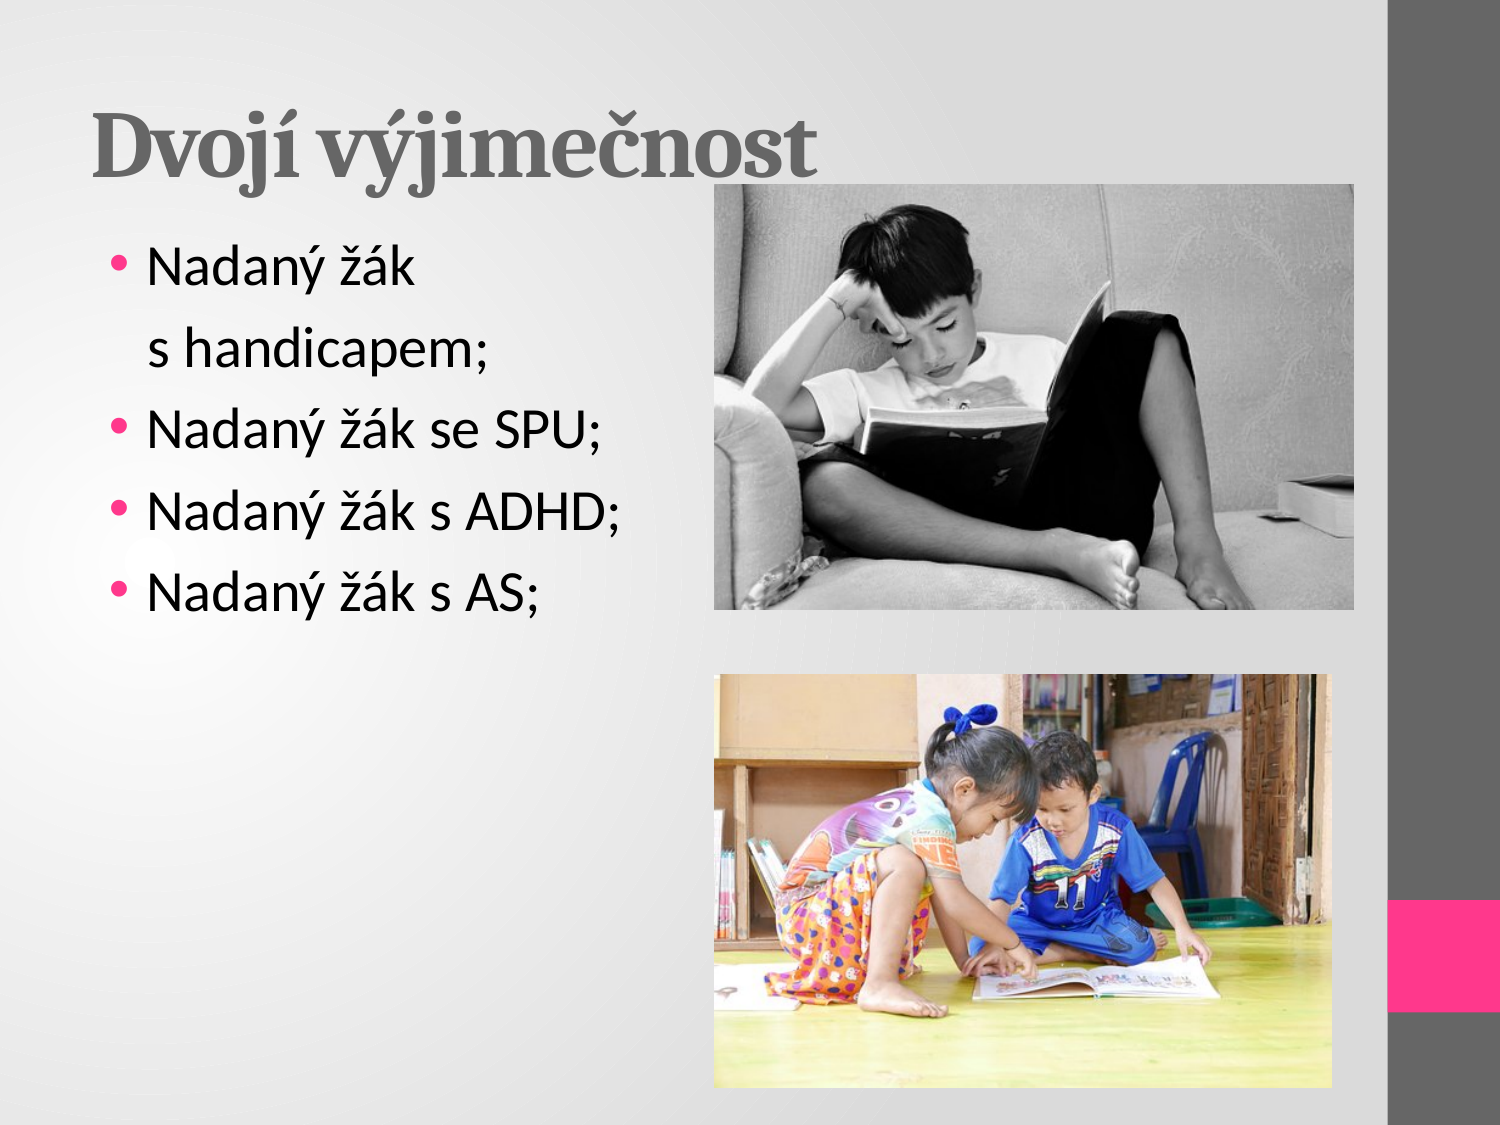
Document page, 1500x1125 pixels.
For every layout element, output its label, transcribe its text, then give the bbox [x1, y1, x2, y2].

list Nadaný žák s handicapem; Nadaný žák se SPU; Nadaný žák s ADHD; Nadaný žák s AS; [75, 219, 1325, 1050]
title Dvojí výjimečnost [75, 45, 1325, 219]
picture [713, 674, 1333, 1089]
picture [713, 183, 1355, 611]
